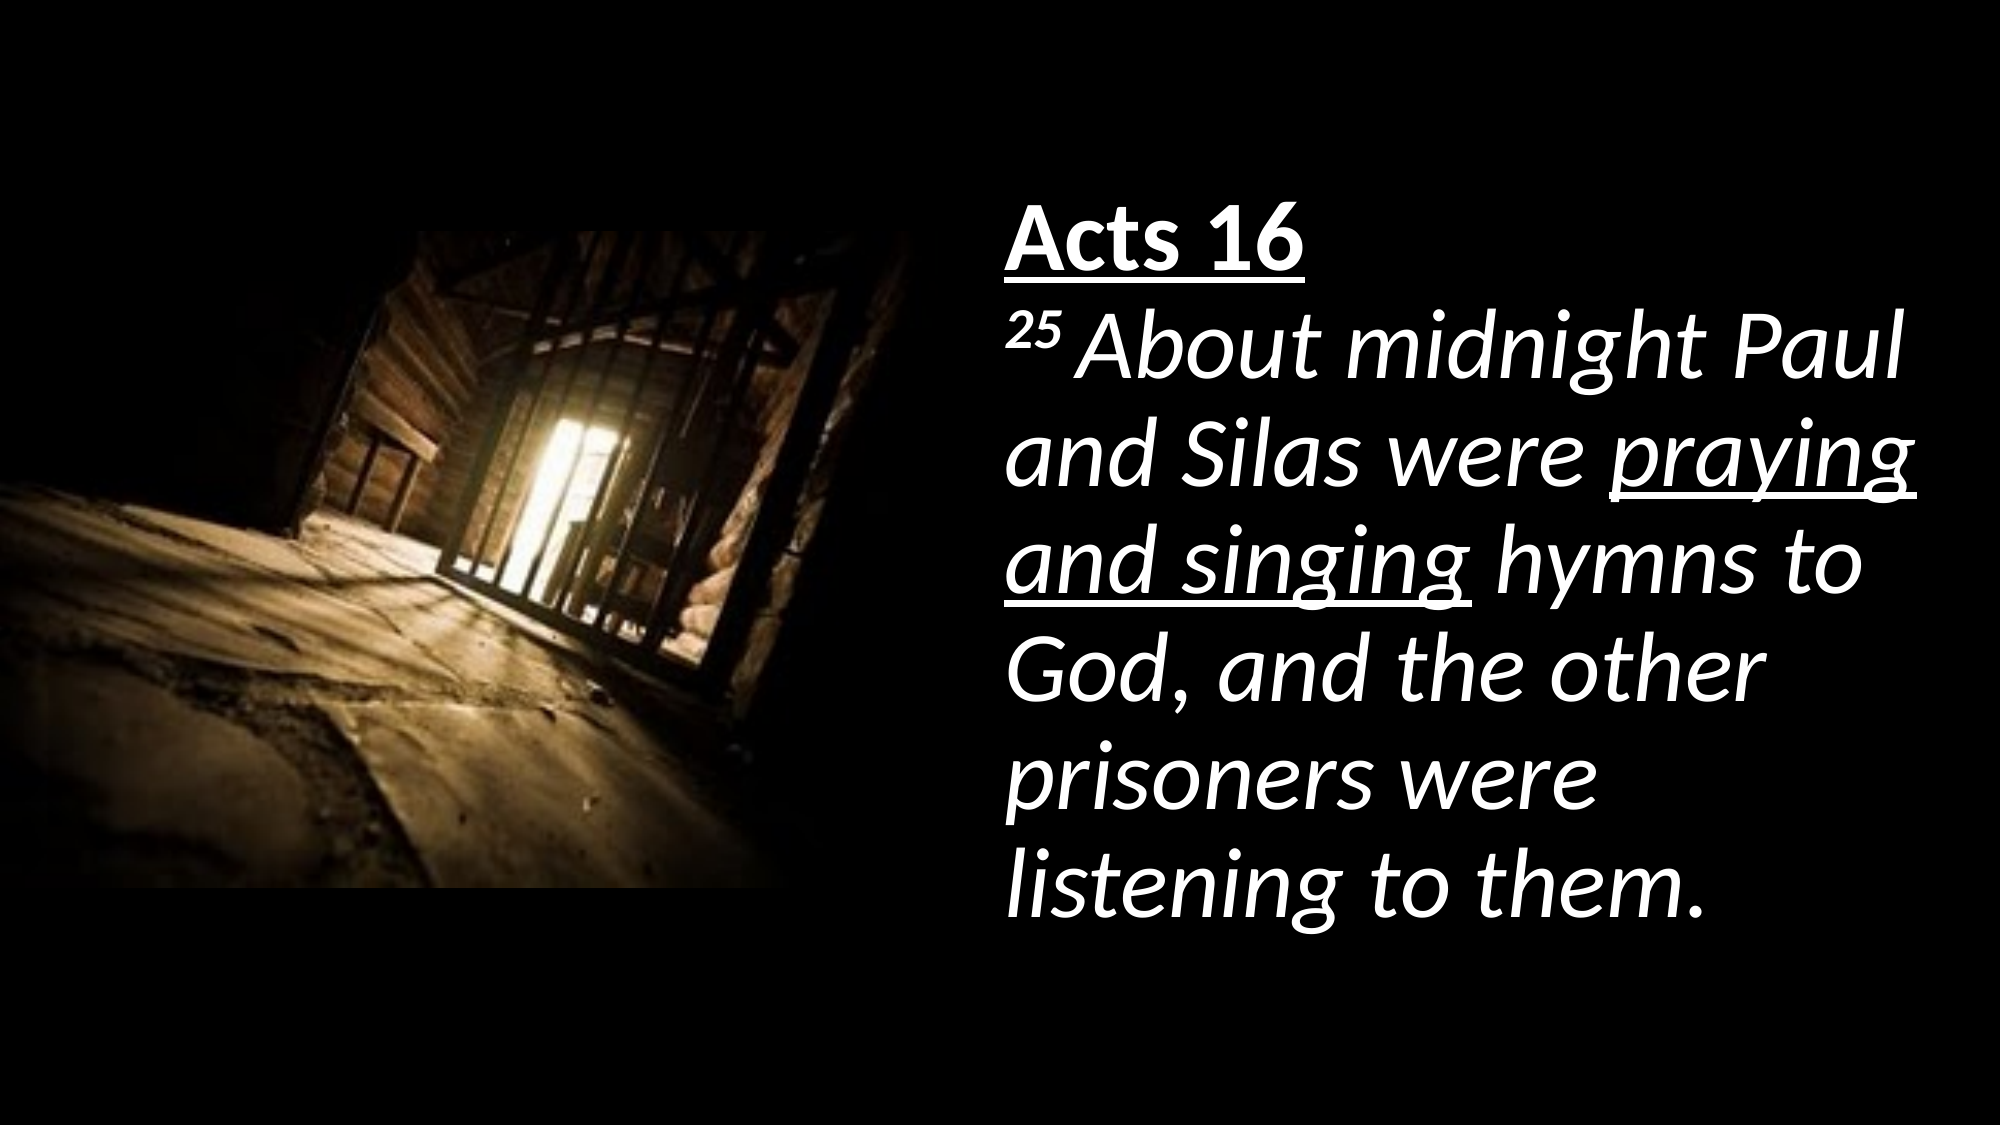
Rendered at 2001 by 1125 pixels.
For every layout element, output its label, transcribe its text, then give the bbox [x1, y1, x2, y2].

picture [0, 231, 990, 888]
title Acts 16 25 About midnight Paul and Silas were praying and singing hymns to God, and the other prisoners were listening to them. [989, 0, 1975, 947]
